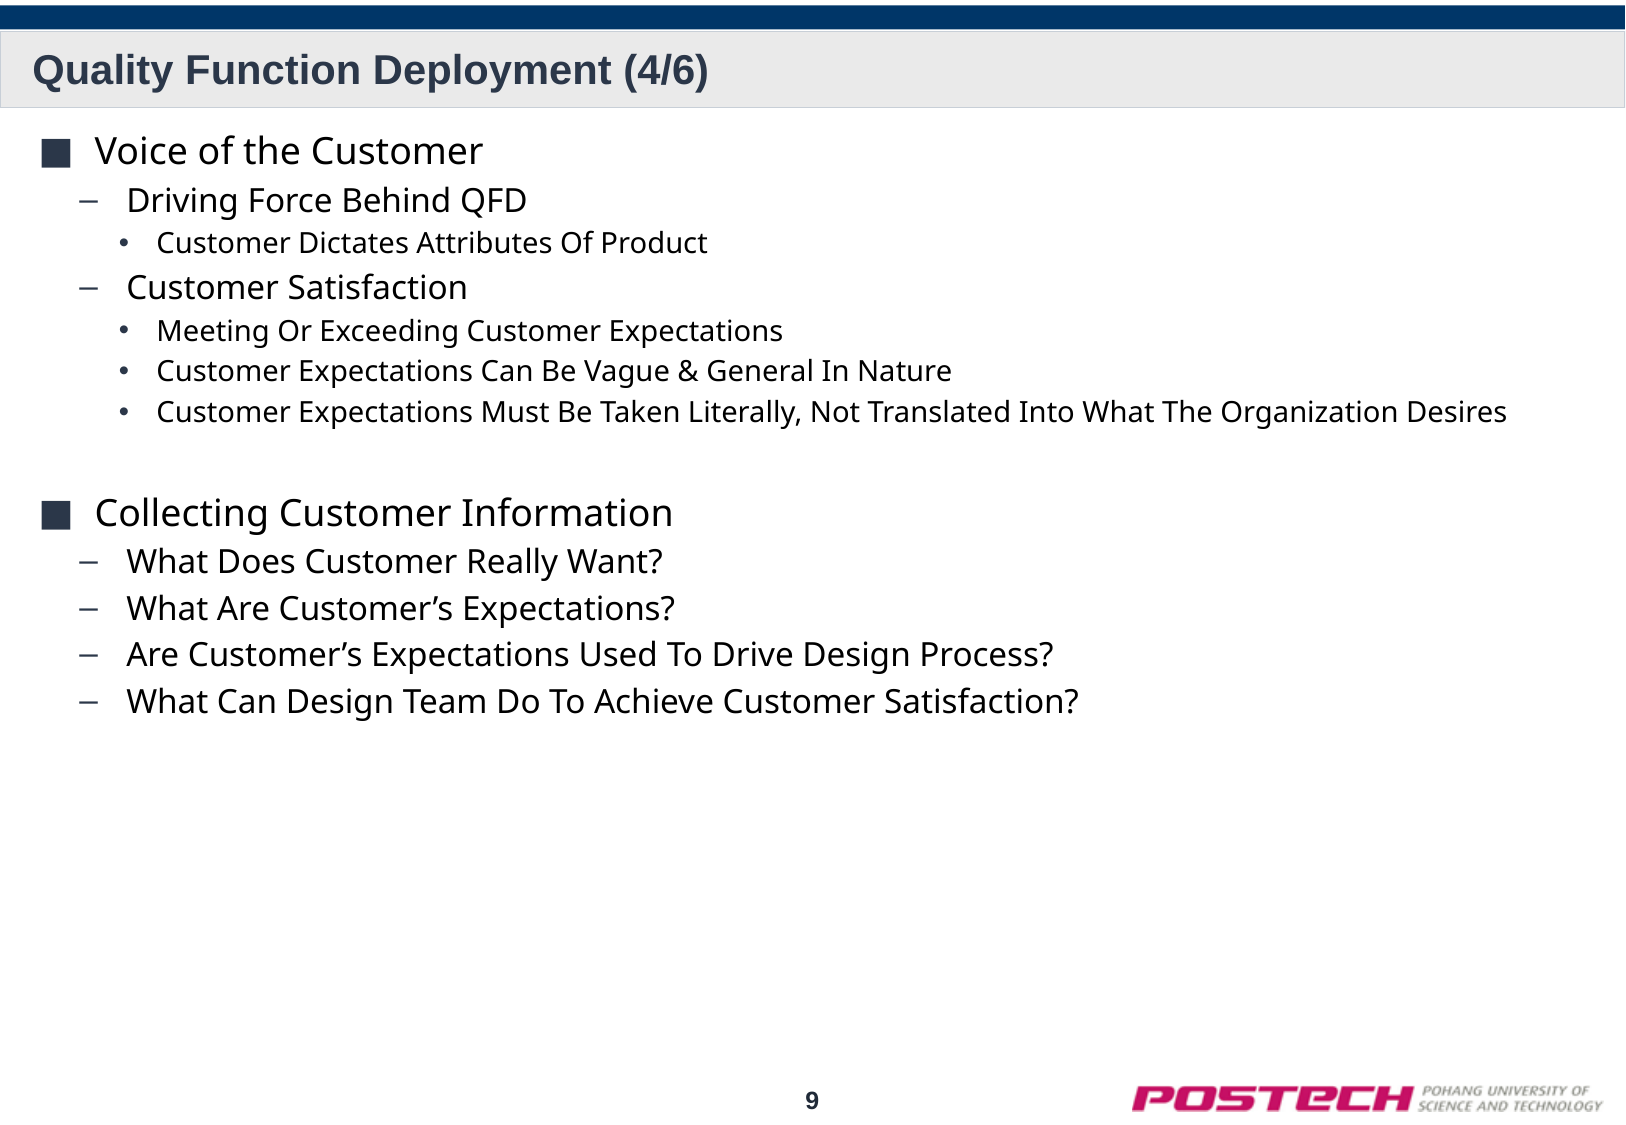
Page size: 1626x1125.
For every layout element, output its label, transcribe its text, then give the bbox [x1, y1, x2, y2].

picture [1132, 1085, 1604, 1112]
list Voice of the Customer Driving Force Behind QFD Customer Dictates Attributes Of Product Customer Satisfaction Meeting Or Exceeding Customer Expectations Customer Expectations Can Be Vague & General In Nature Customer Expectations Must Be Taken Literally, Not Translated Into What The Organization Desires Collecting Customer Information What Does Customer Really Want? What Are Customer’s Expectations? Are Customer’s Expectations Used To Drive Design Process? What Can Design Team Do To Achieve Customer Satisfaction? [23, 119, 1602, 1065]
title Quality Function Deployment (4/6) [22, 42, 1605, 94]
